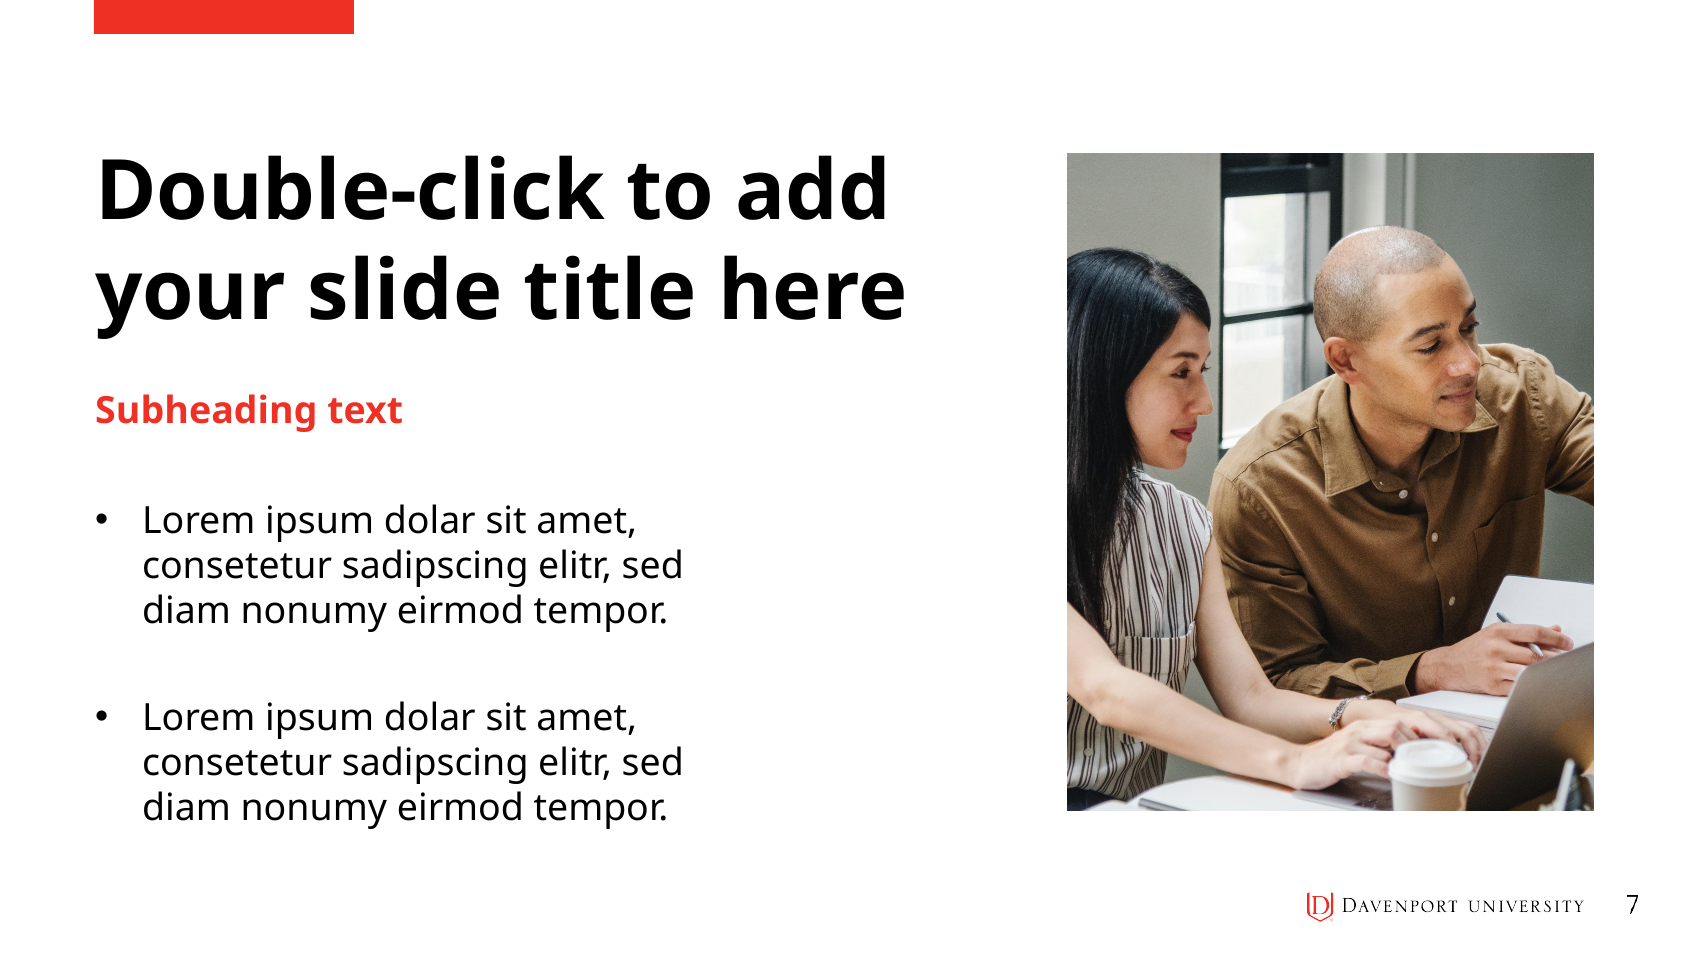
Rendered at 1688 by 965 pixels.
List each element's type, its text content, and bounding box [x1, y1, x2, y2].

picture [1307, 892, 1584, 922]
text_box Lorem ipsum dolar sit amet, consetetur sadipscing elitr, sed diam nonumy eirmod tempor. Lorem ipsum dolar sit amet, consetetur sadipscing elitr, sed diam nonumy eirmod tempor. [80, 488, 732, 836]
picture [1067, 153, 1594, 811]
picture [1627, 895, 1639, 914]
text_box Subheading text [80, 378, 518, 439]
text_box Double-click to add your slide title here [80, 128, 957, 344]
text_box [93, 0, 354, 34]
